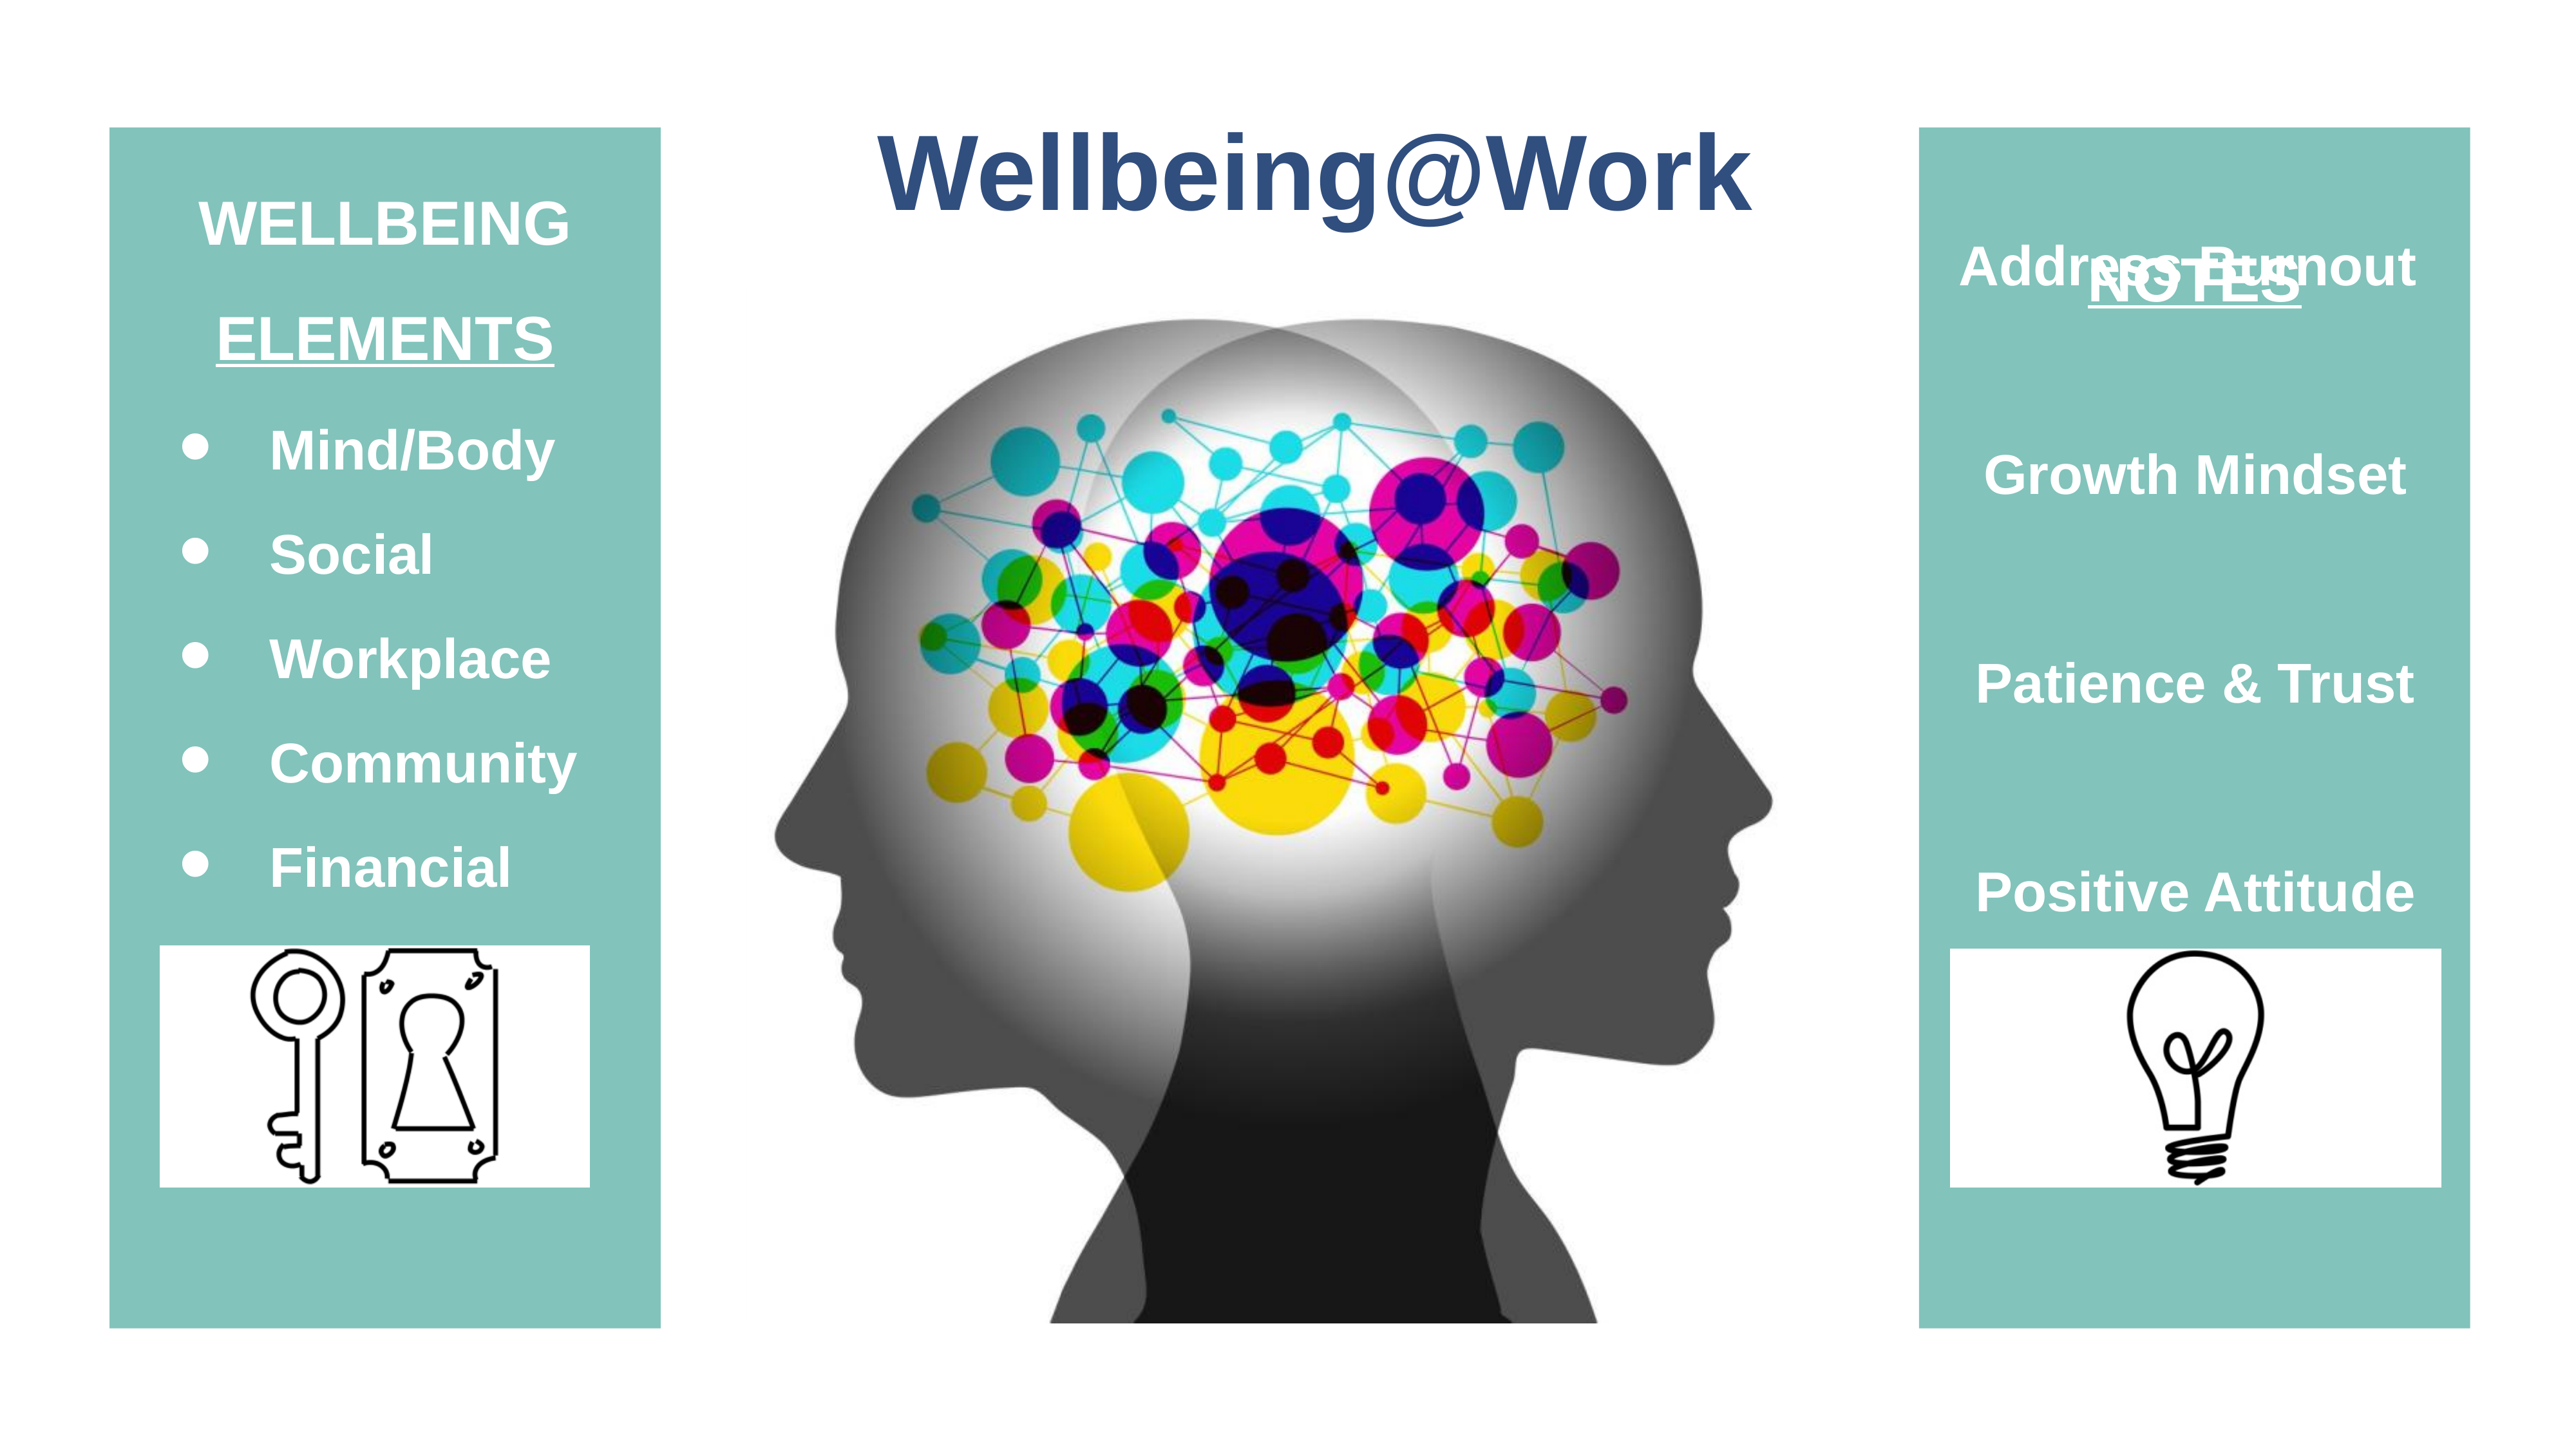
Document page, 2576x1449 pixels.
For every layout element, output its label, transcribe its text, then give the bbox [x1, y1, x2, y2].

text_box Mind/Body Social Workplace Community Financial [171, 392, 586, 929]
picture [746, 289, 1797, 1324]
text_box Address Burnout Growth Mindset Patience & Trust Positive Attitude [1951, 207, 2440, 949]
text_box [1918, 127, 2470, 1329]
text_box Wellbeing Elements [191, 158, 580, 392]
picture [159, 945, 590, 1188]
text_box [109, 127, 661, 1329]
picture [1949, 949, 2441, 1188]
text_box Wellbeing@Work [869, 95, 1791, 240]
